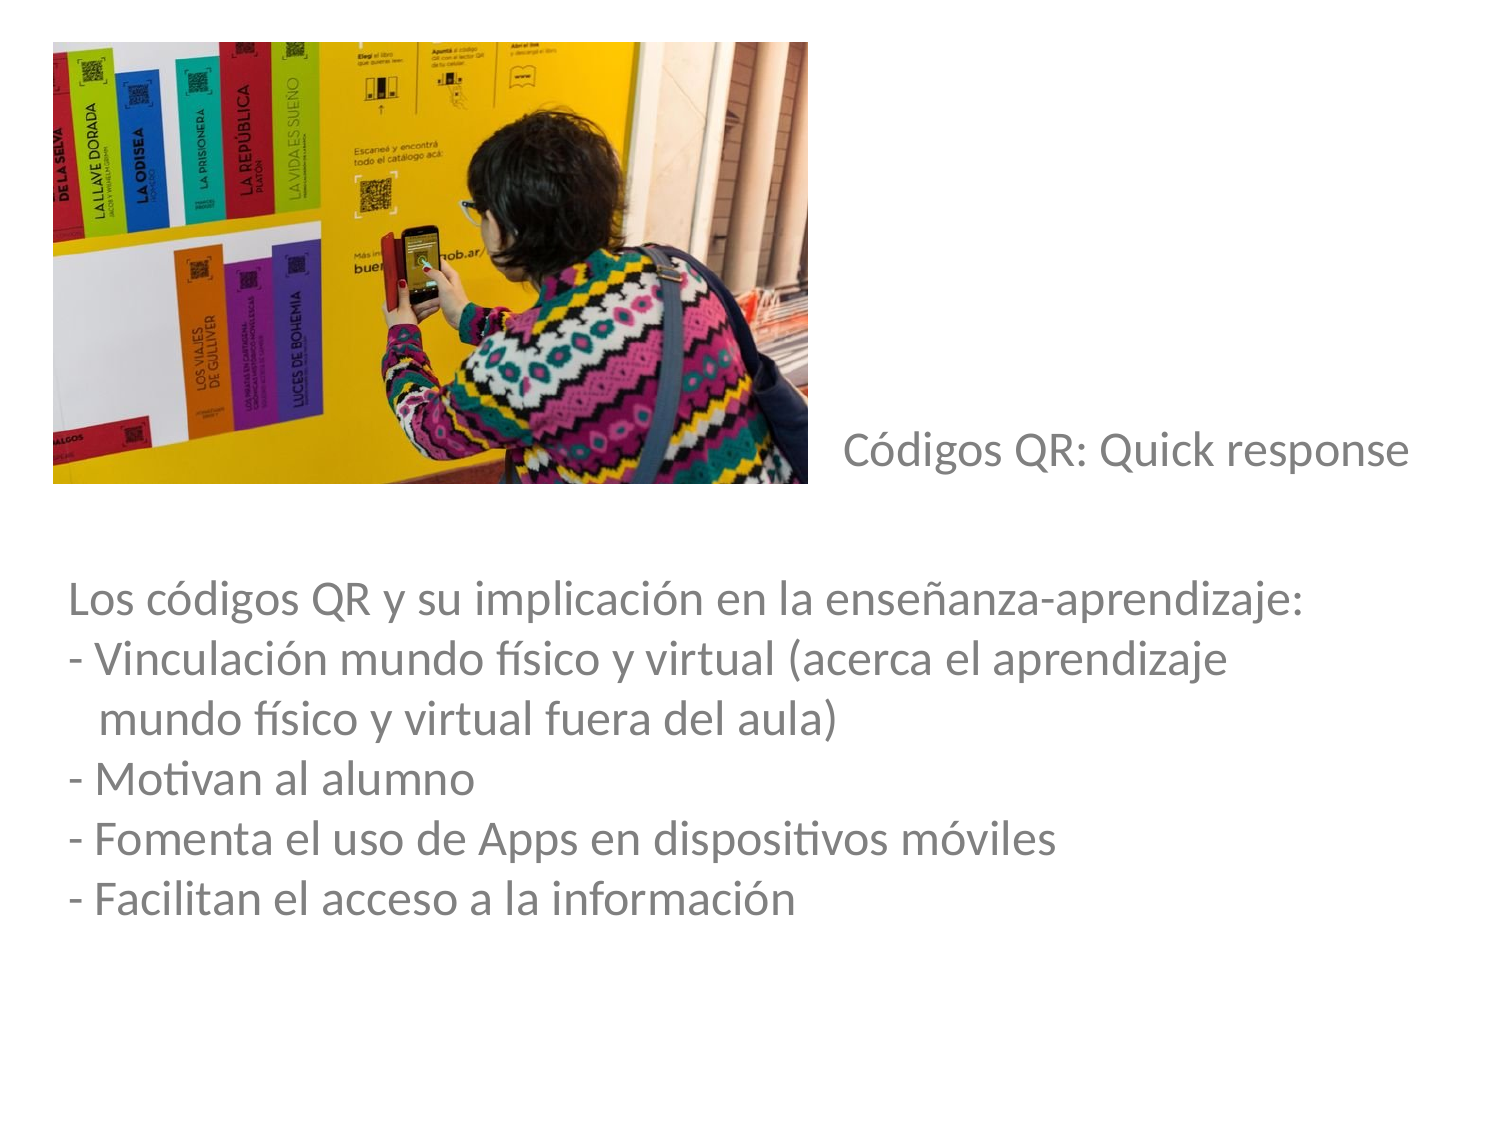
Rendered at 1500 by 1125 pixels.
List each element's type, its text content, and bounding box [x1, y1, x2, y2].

picture [52, 42, 809, 484]
text_box Códigos QR: Quick response [812, 406, 1446, 487]
text_box Los códigos QR y su implicación en la enseñanza-aprendizaje: - Vinculación mundo físico y virtual (acerca el aprendizaje mundo físico y virtual fuera del aula) - Motivan al alumno - Fomenta el uso de Apps en dispositivos móviles - Facilitan el acceso a la información [53, 538, 1400, 953]
